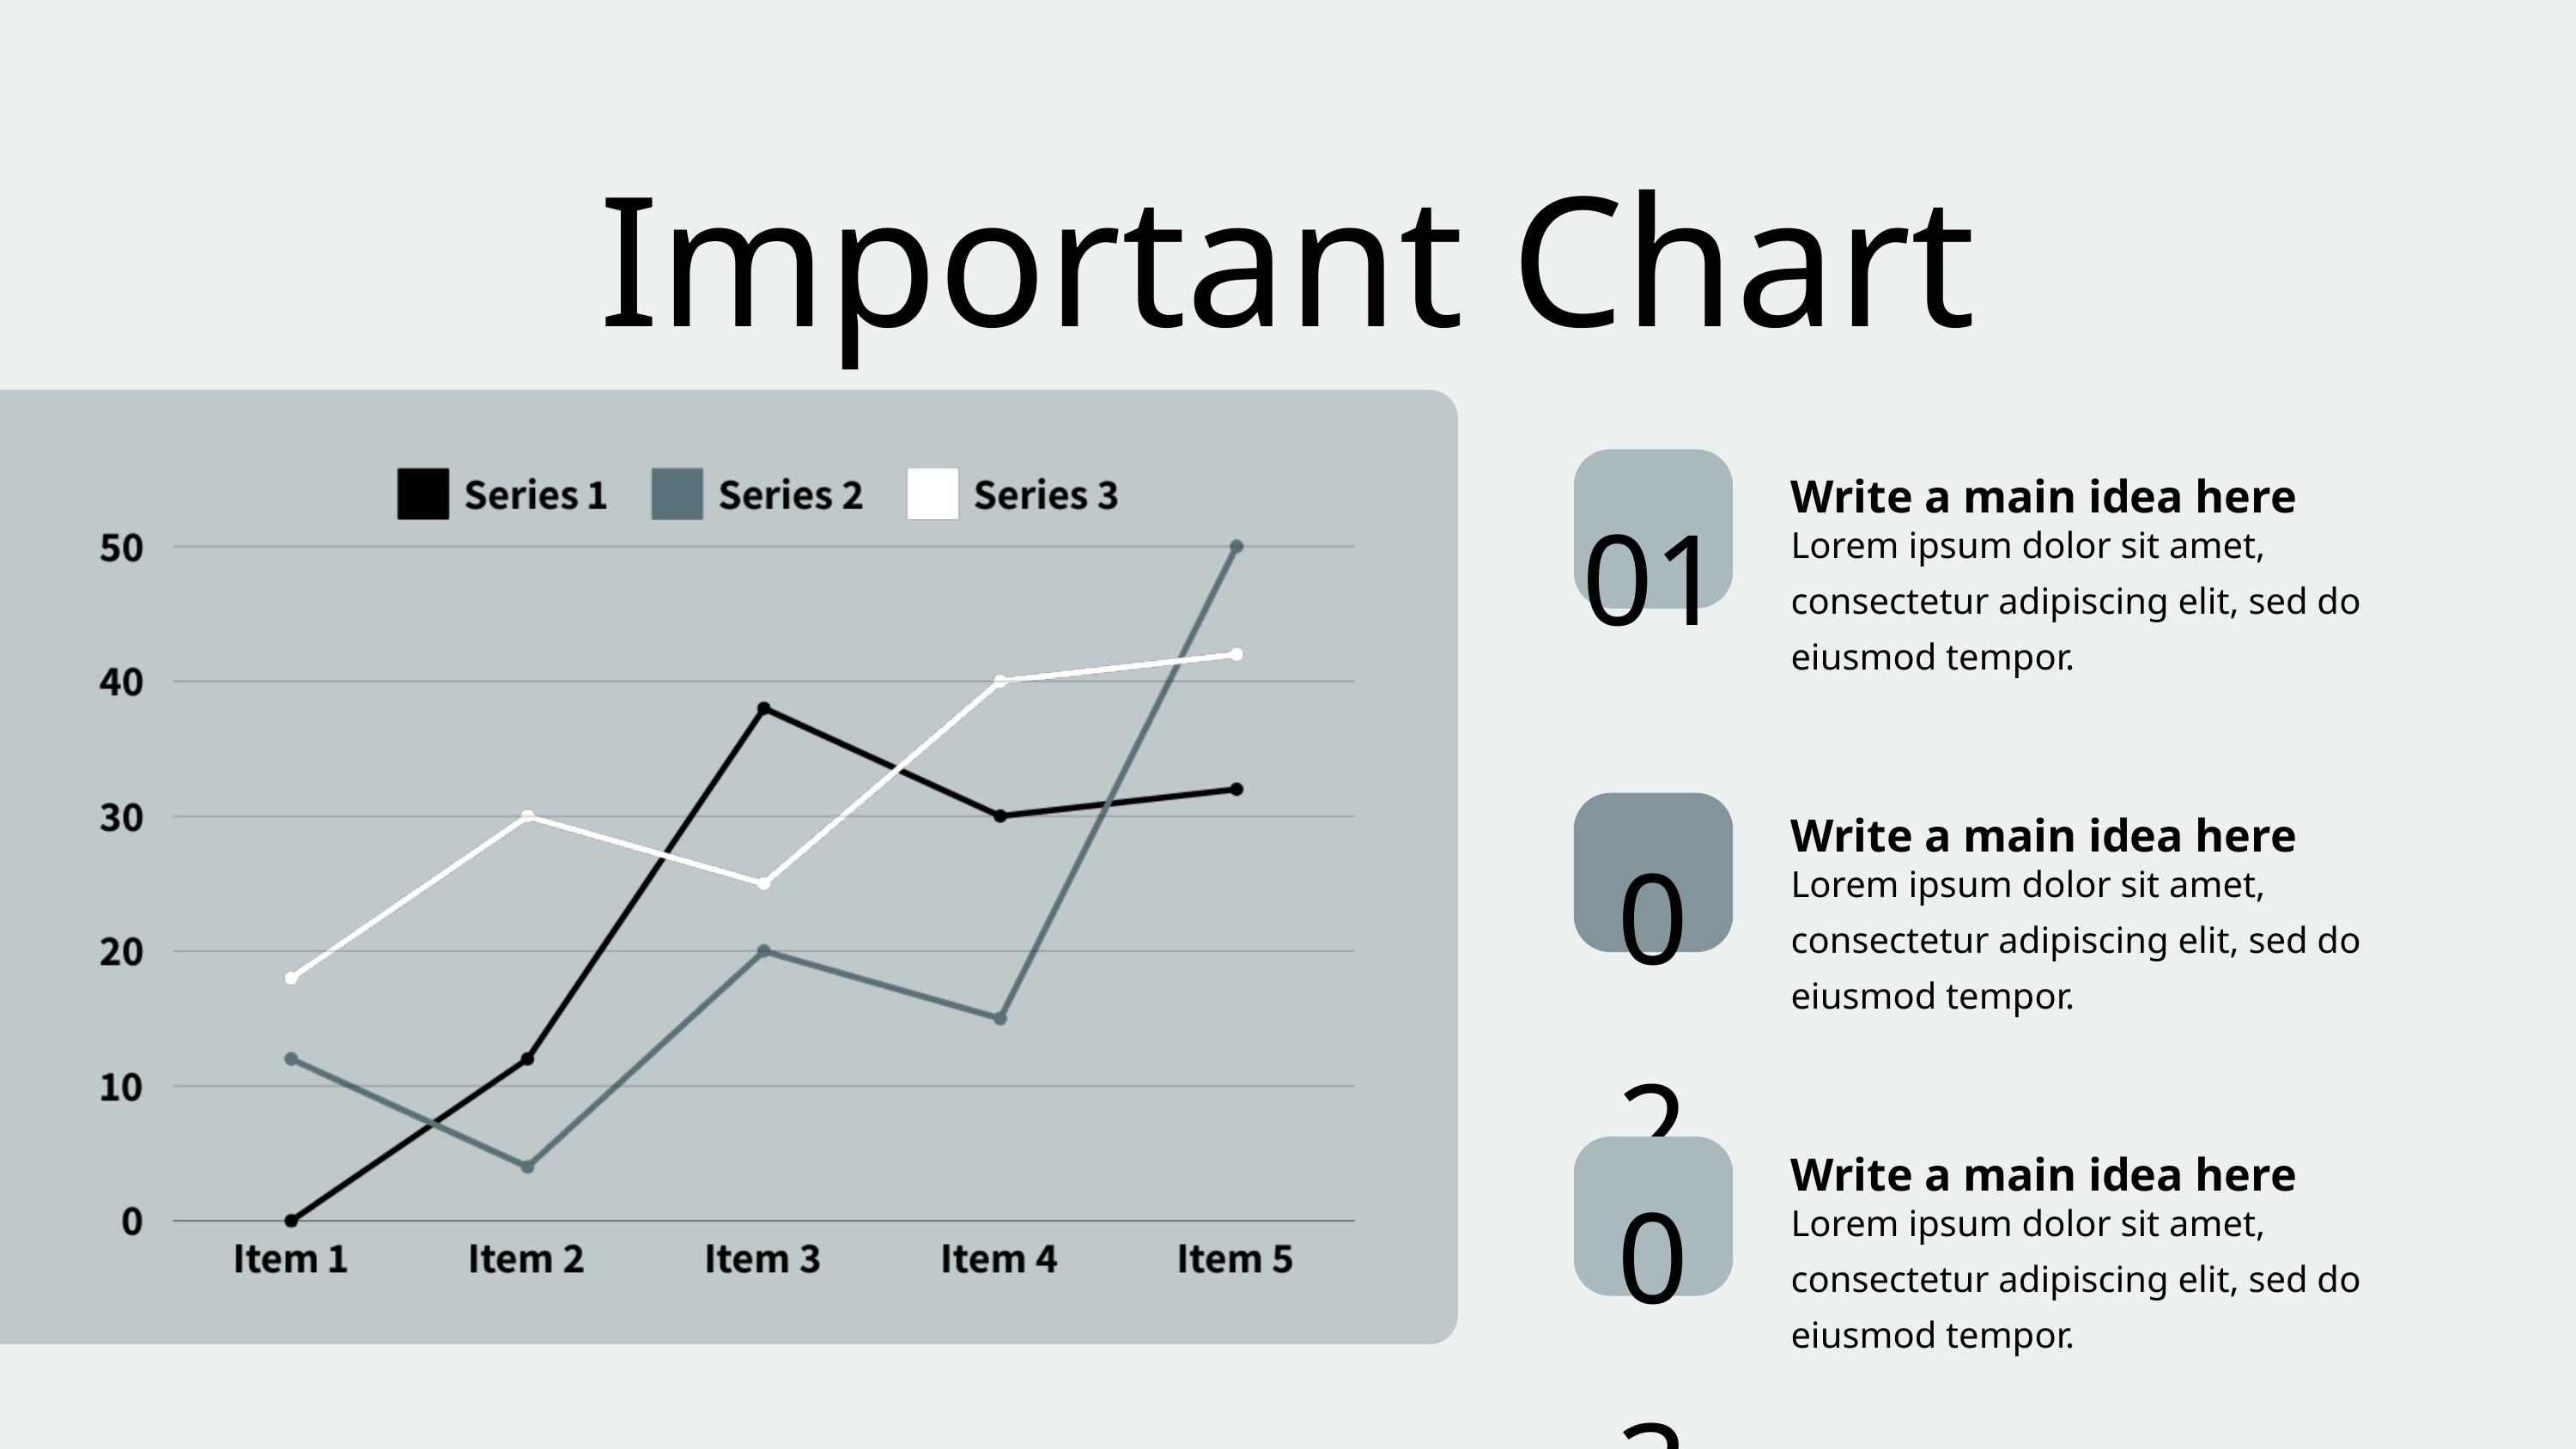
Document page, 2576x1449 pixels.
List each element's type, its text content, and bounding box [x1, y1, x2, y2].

text_box Write a main idea here [1790, 438, 2451, 509]
text_box Write a main idea here [1790, 1116, 2451, 1187]
text_box Lorem ipsum dolor sit amet, consectetur adipiscing elit, sed do eiusmod tempor. [1790, 509, 2451, 677]
text_box Write a main idea here [1790, 777, 2451, 848]
text_box 01 [1562, 440, 1745, 651]
picture [0, 315, 1481, 1401]
text_box 02 [1584, 960, 1722, 1125]
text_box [1573, 438, 1734, 609]
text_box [1573, 1125, 1734, 1296]
text_box Lorem ipsum dolor sit amet, consectetur adipiscing elit, sed do eiusmod tempor. [1790, 1187, 2451, 1355]
text_box Important Chart [349, 62, 2227, 363]
text_box 03 [1586, 1118, 1721, 1125]
text_box Lorem ipsum dolor sit amet, consectetur adipiscing elit, sed do eiusmod tempor. [1790, 848, 2451, 1016]
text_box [1573, 782, 1734, 953]
text_box 03 [1586, 1303, 1721, 1449]
